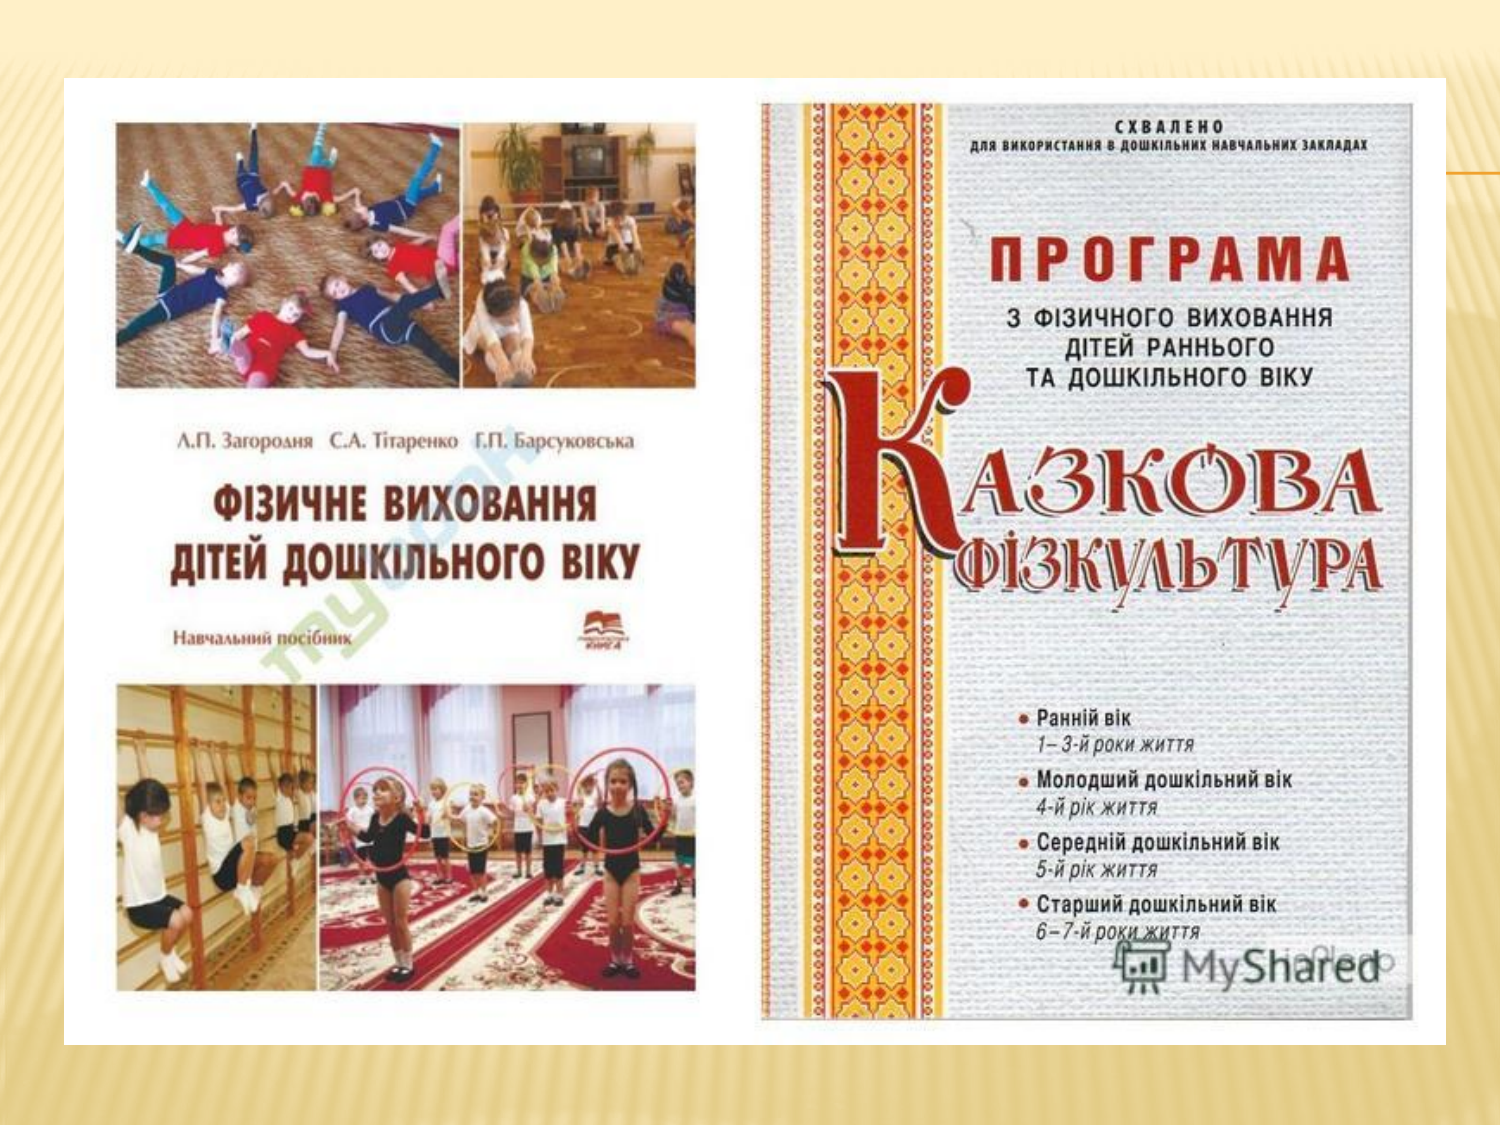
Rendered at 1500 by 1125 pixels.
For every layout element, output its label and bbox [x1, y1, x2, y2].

list [64, 77, 1446, 1045]
